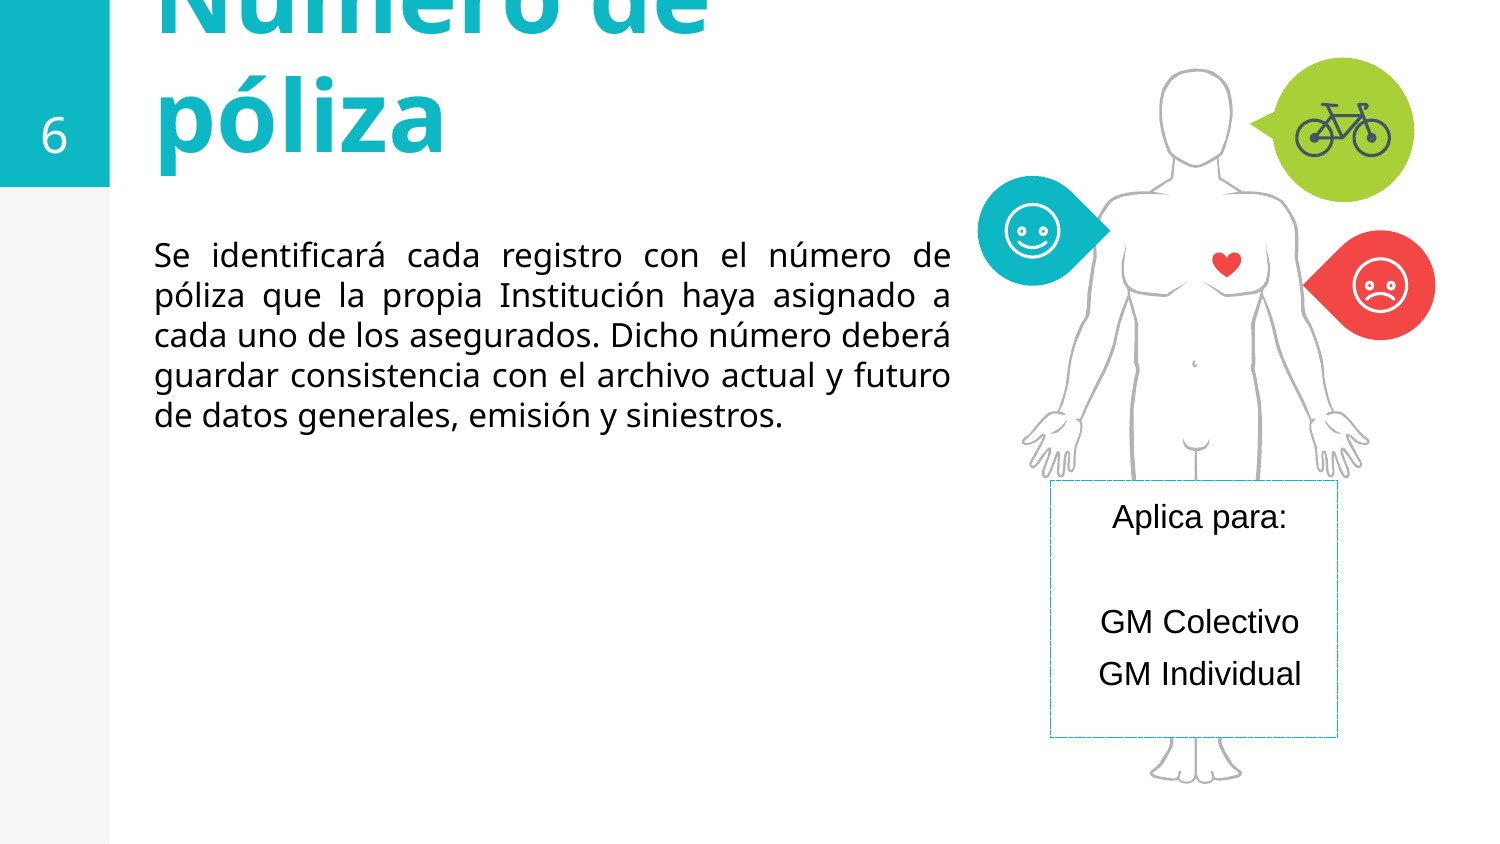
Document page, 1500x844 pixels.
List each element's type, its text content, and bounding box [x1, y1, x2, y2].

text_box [1006, 204, 1060, 258]
text_box Número de póliza [138, 0, 913, 188]
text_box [1353, 258, 1407, 312]
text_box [1021, 68, 1370, 785]
text_box [1374, 230, 1436, 341]
text_box [1309, 57, 1415, 196]
slide_number 6 [0, 0, 110, 187]
text_box Se identificará cada registro con el número de póliza que la propia Institución haya asignado a cada uno de los asegurados. Dicho número deberá guardar consistencia con el archivo actual y futuro de datos generales, emisión y siniestros. [126, 219, 968, 776]
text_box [1296, 104, 1390, 156]
text_box [977, 178, 1016, 284]
